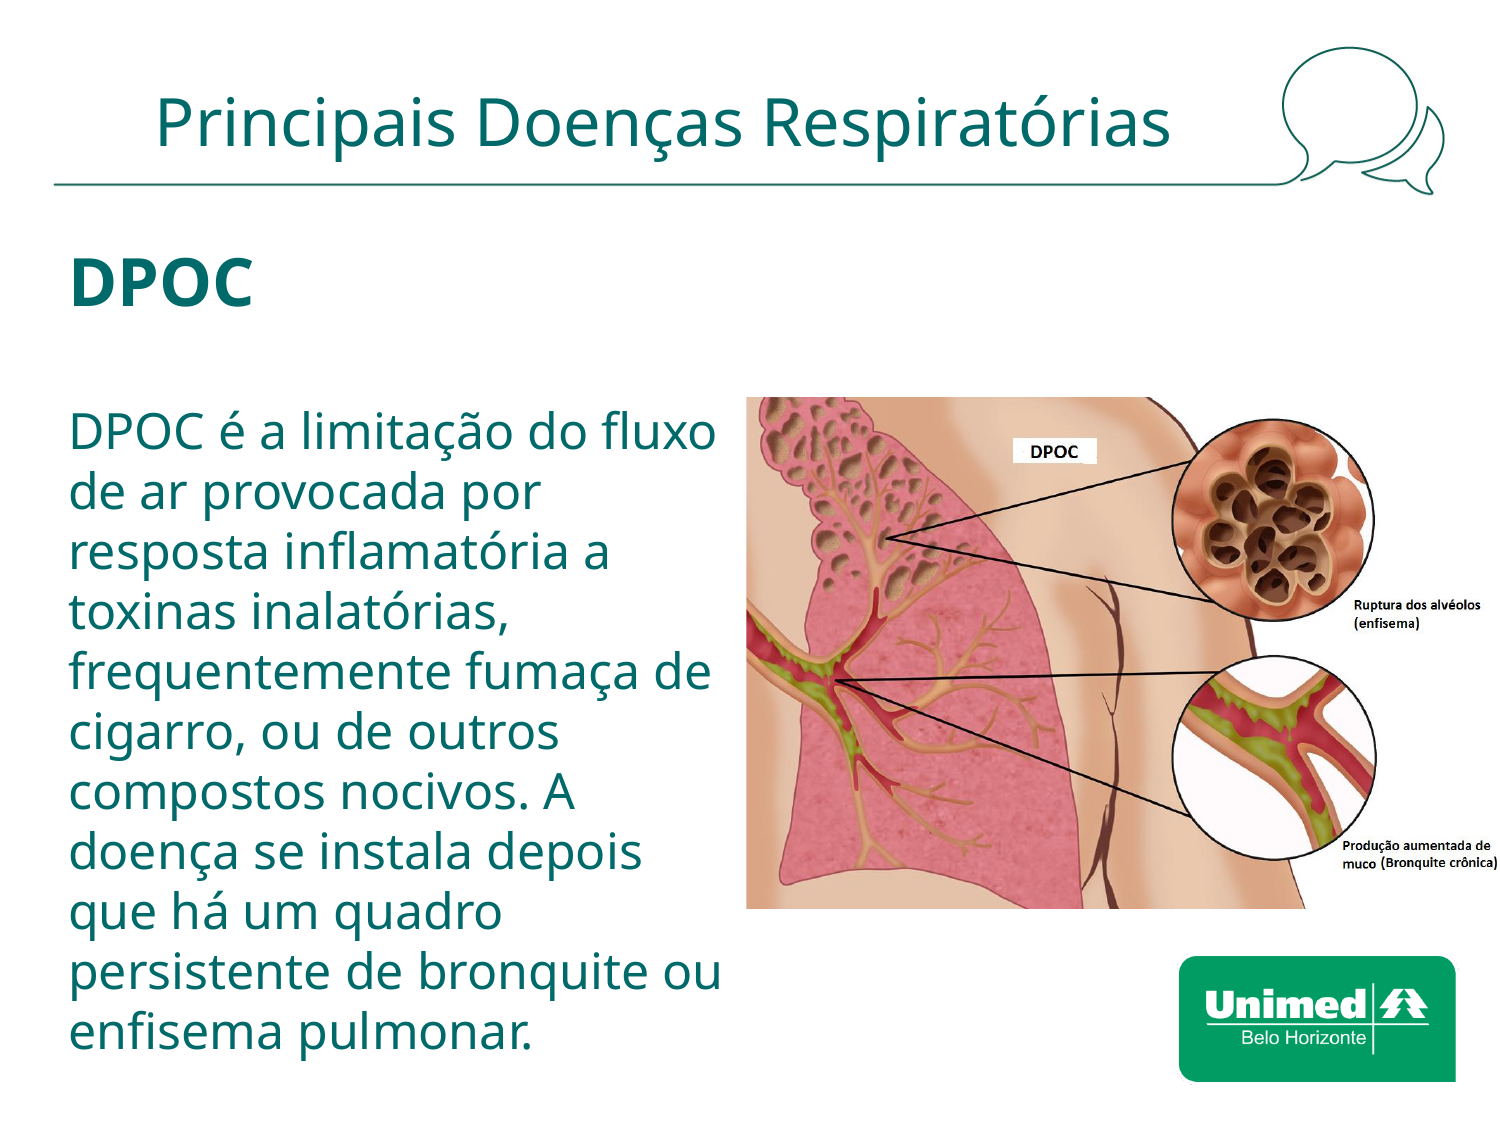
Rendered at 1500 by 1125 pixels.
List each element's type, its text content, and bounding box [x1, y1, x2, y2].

list DPOC DPOC é a limitação do fluxo de ar provocada por resposta inflamatória a toxinas inalatórias, frequentemente fumaça de cigarro, ou de outros compostos nocivos. A doença se instala depois que há um quadro persistente de bronquite ou enfisema pulmonar. [53, 231, 750, 1094]
picture [0, 0, 1500, 1125]
title Principais Doenças Respiratórias [53, 66, 1294, 173]
